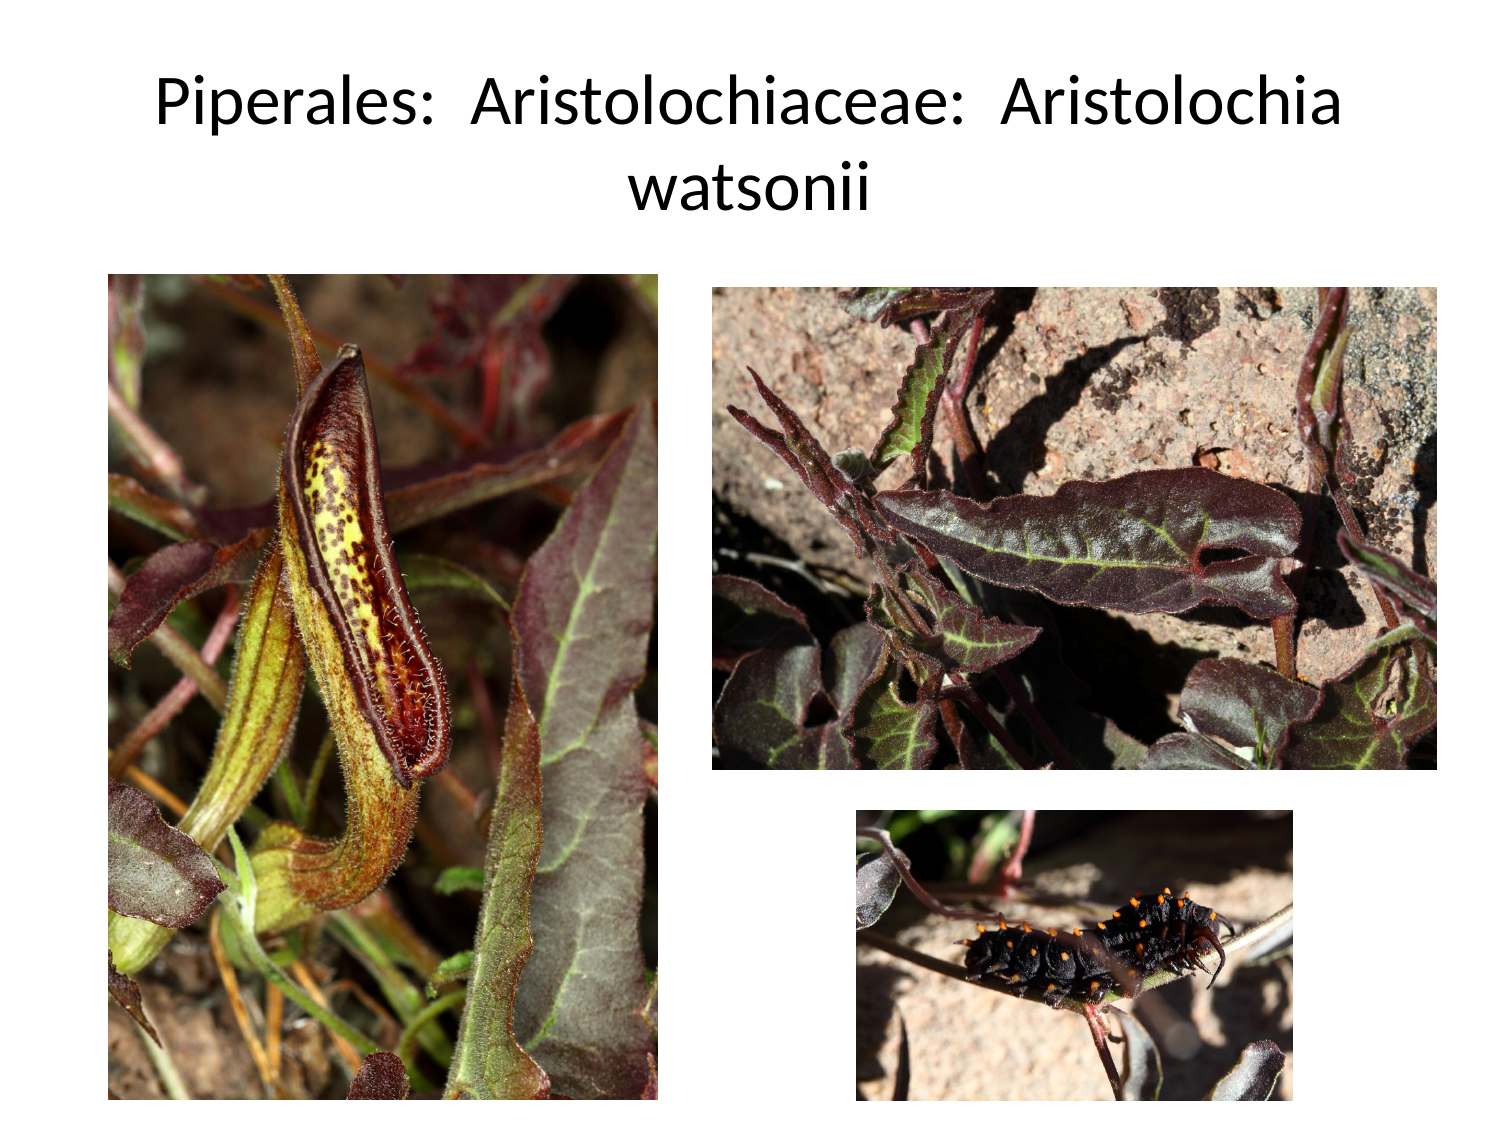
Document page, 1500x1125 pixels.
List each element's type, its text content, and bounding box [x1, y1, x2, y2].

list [107, 274, 658, 1100]
picture [712, 287, 1437, 770]
title Piperales: Aristolochiaceae: Aristolochia watsonii [75, 45, 1425, 233]
picture [855, 810, 1293, 1102]
